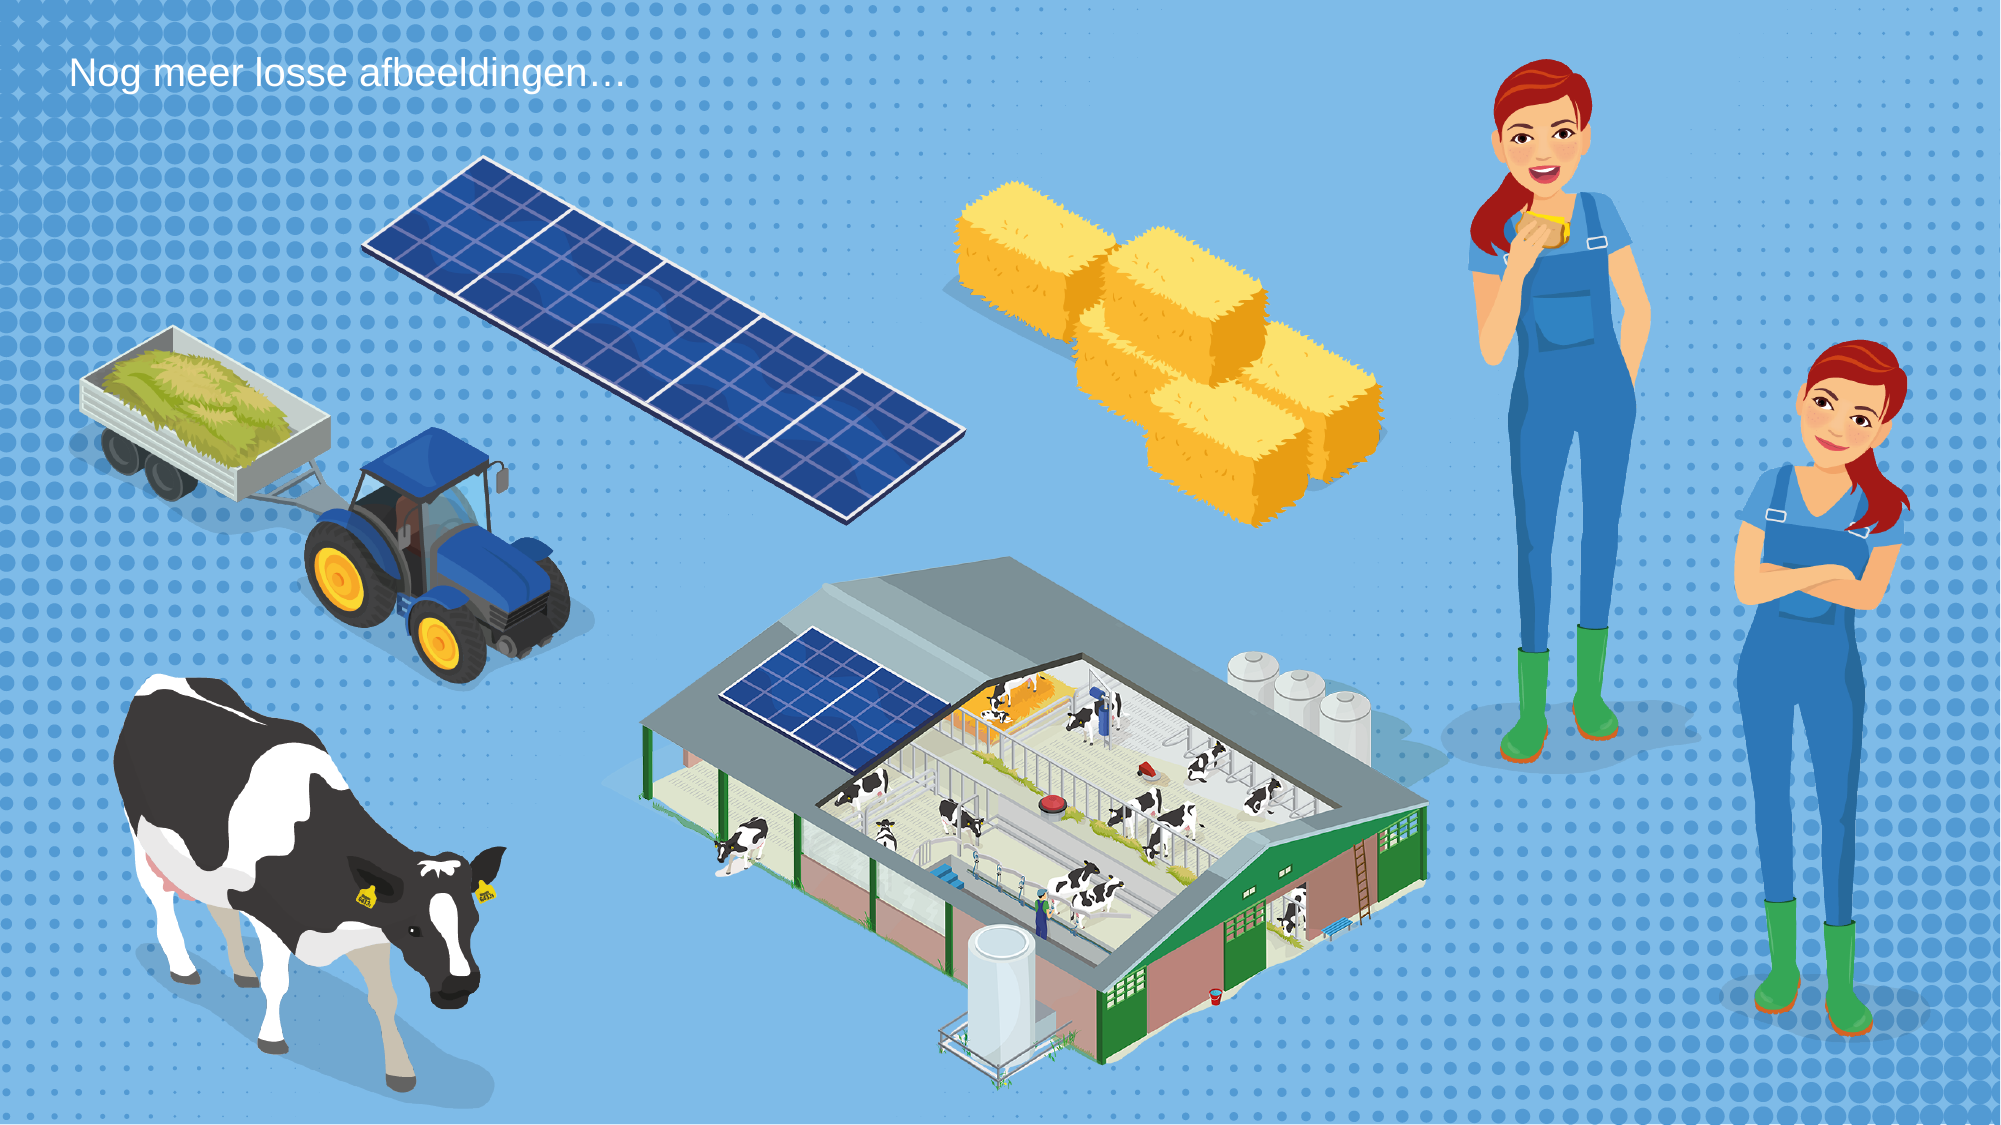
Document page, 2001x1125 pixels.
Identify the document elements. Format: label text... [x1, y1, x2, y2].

picture [0, 0, 2001, 1125]
text_box Nog meer losse afbeeldingen… [53, 38, 802, 102]
